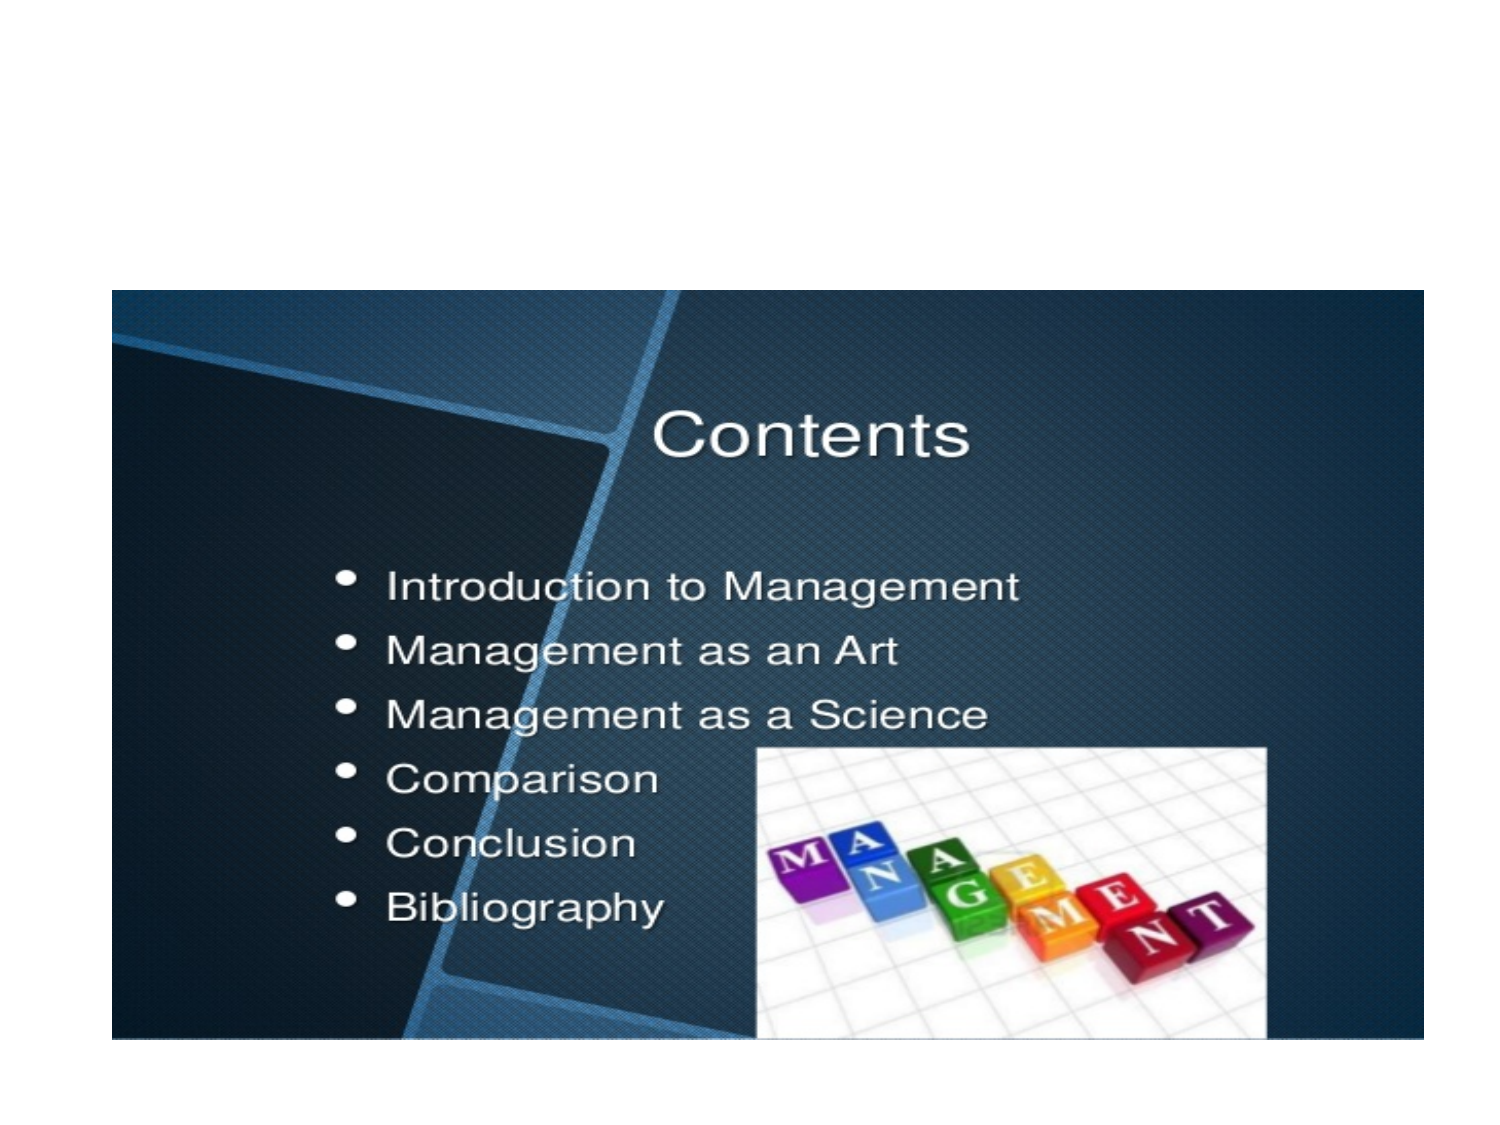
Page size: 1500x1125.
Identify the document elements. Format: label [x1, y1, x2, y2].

picture [111, 290, 1424, 1040]
